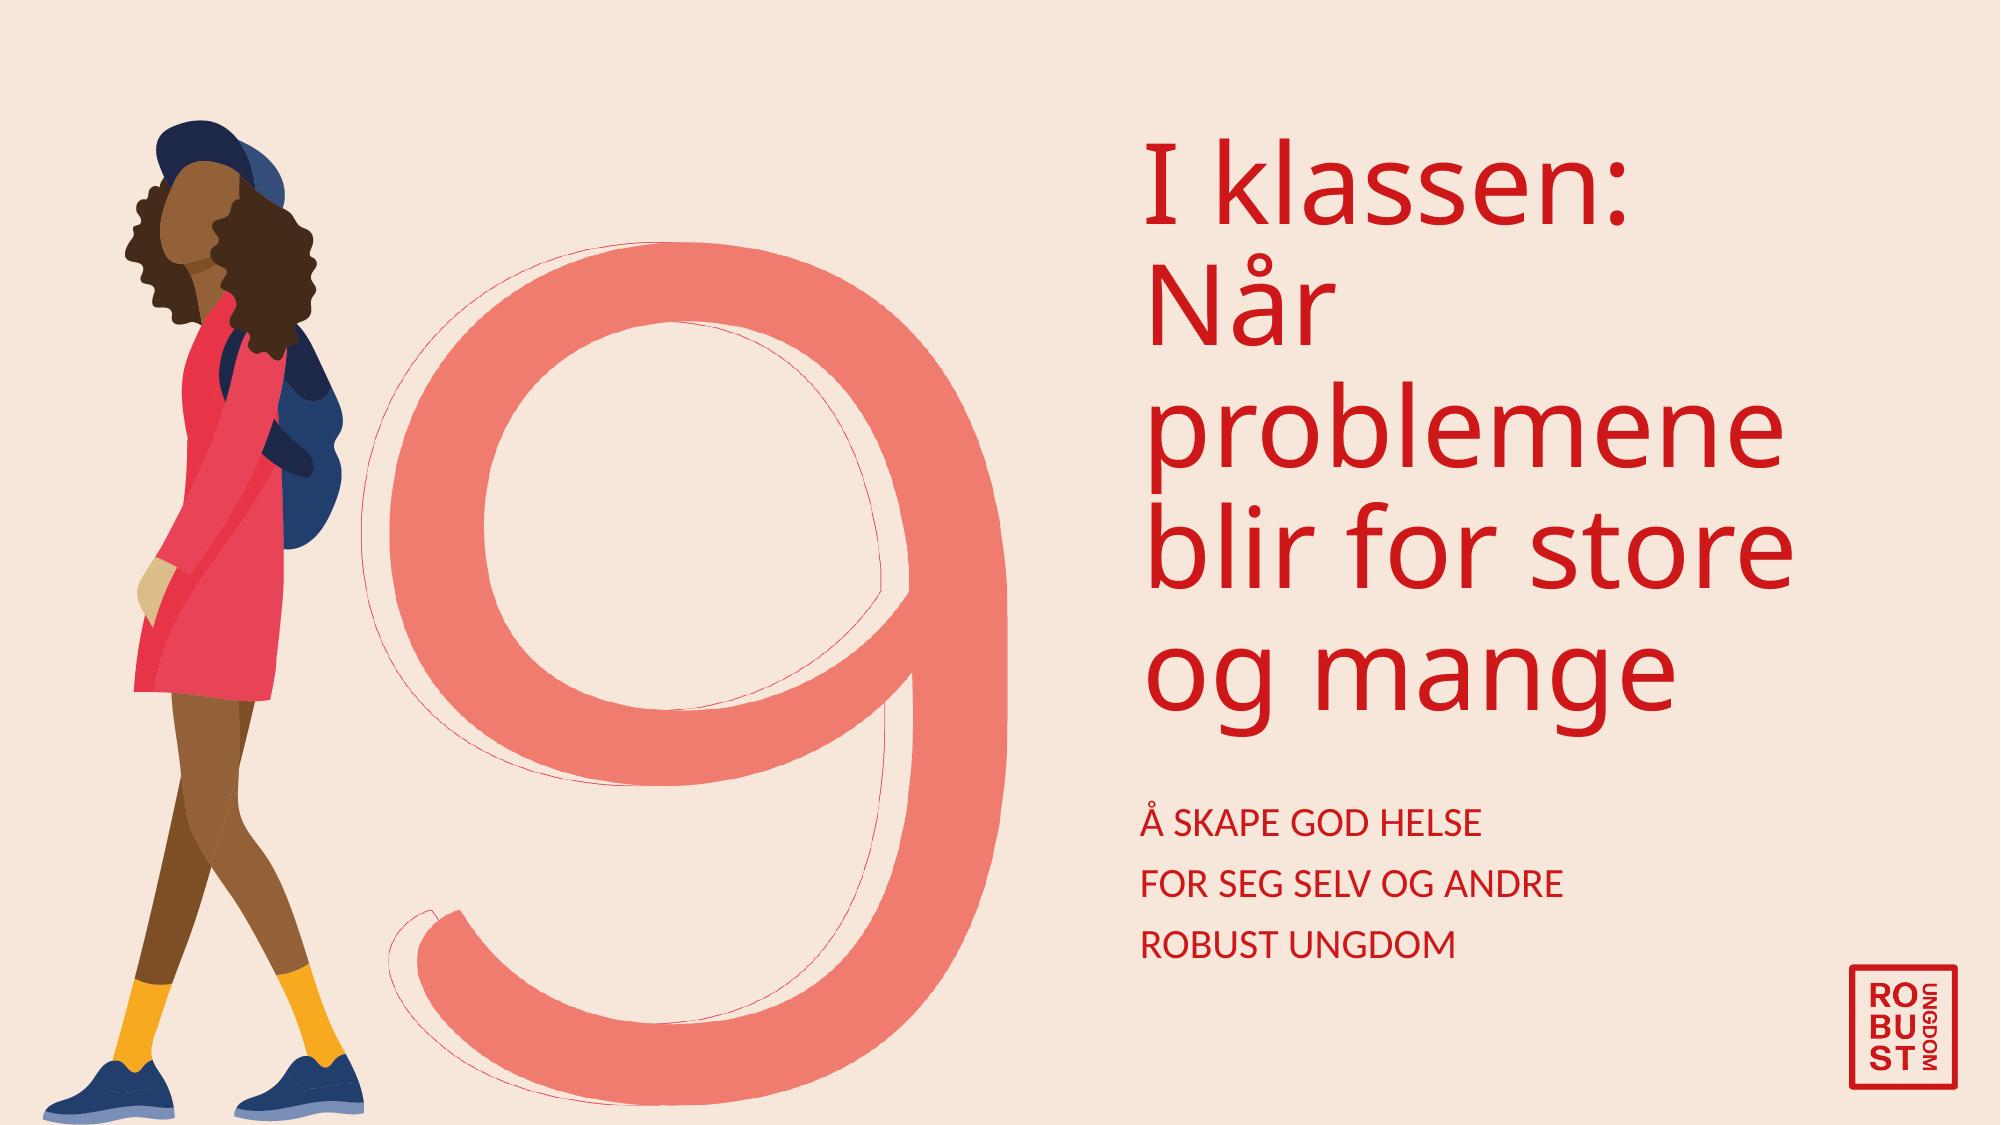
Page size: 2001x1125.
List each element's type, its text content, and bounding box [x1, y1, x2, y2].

title I klassen: Når problemene blir for store og mange [1128, 119, 1926, 774]
picture [42, 120, 1008, 1125]
picture [1849, 964, 1958, 1090]
text_box Å SKAPE GOD HELSE FOR SEG SELV OG ANDRE ROBUST UNGDOM [1128, 734, 1782, 974]
